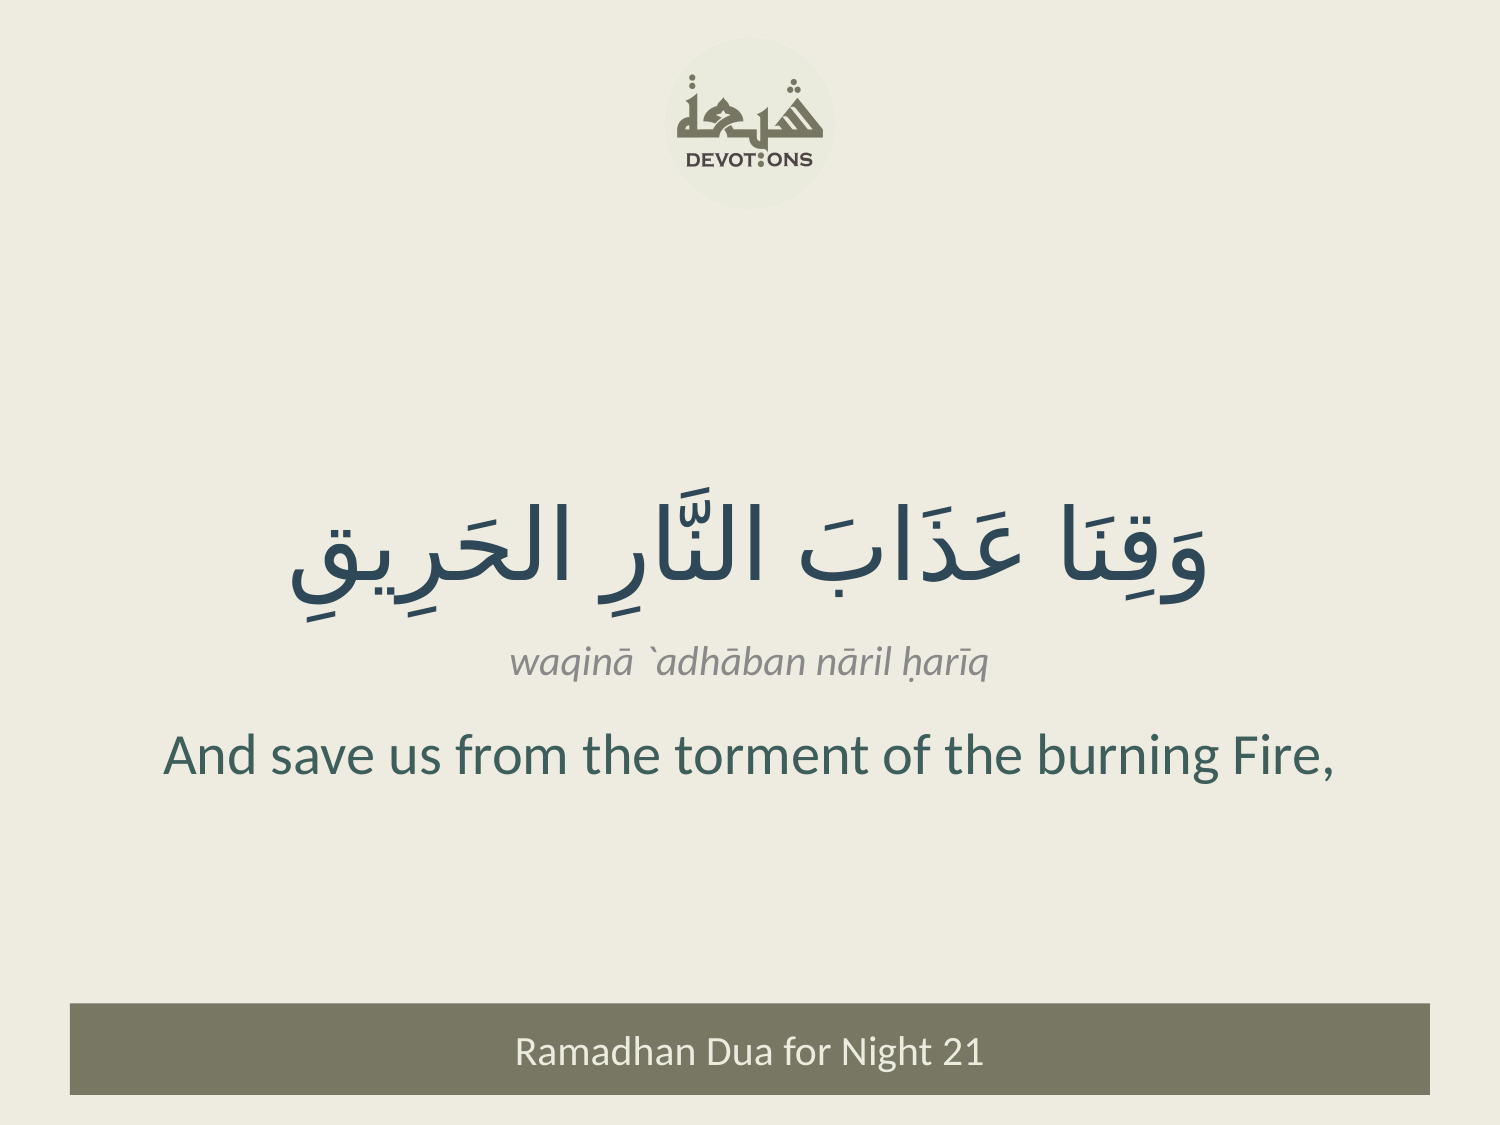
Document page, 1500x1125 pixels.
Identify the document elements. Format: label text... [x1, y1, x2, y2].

list وَقِنَا عَذَابَ النَّارِ الحَرِيقِ waqinā `adhāban nāril ḥarīq And save us from the torment of the burning Fire, [69, 203, 1430, 1003]
picture [656, 29, 844, 203]
list Ramadhan Dua for Night 21 [69, 1003, 1430, 1095]
